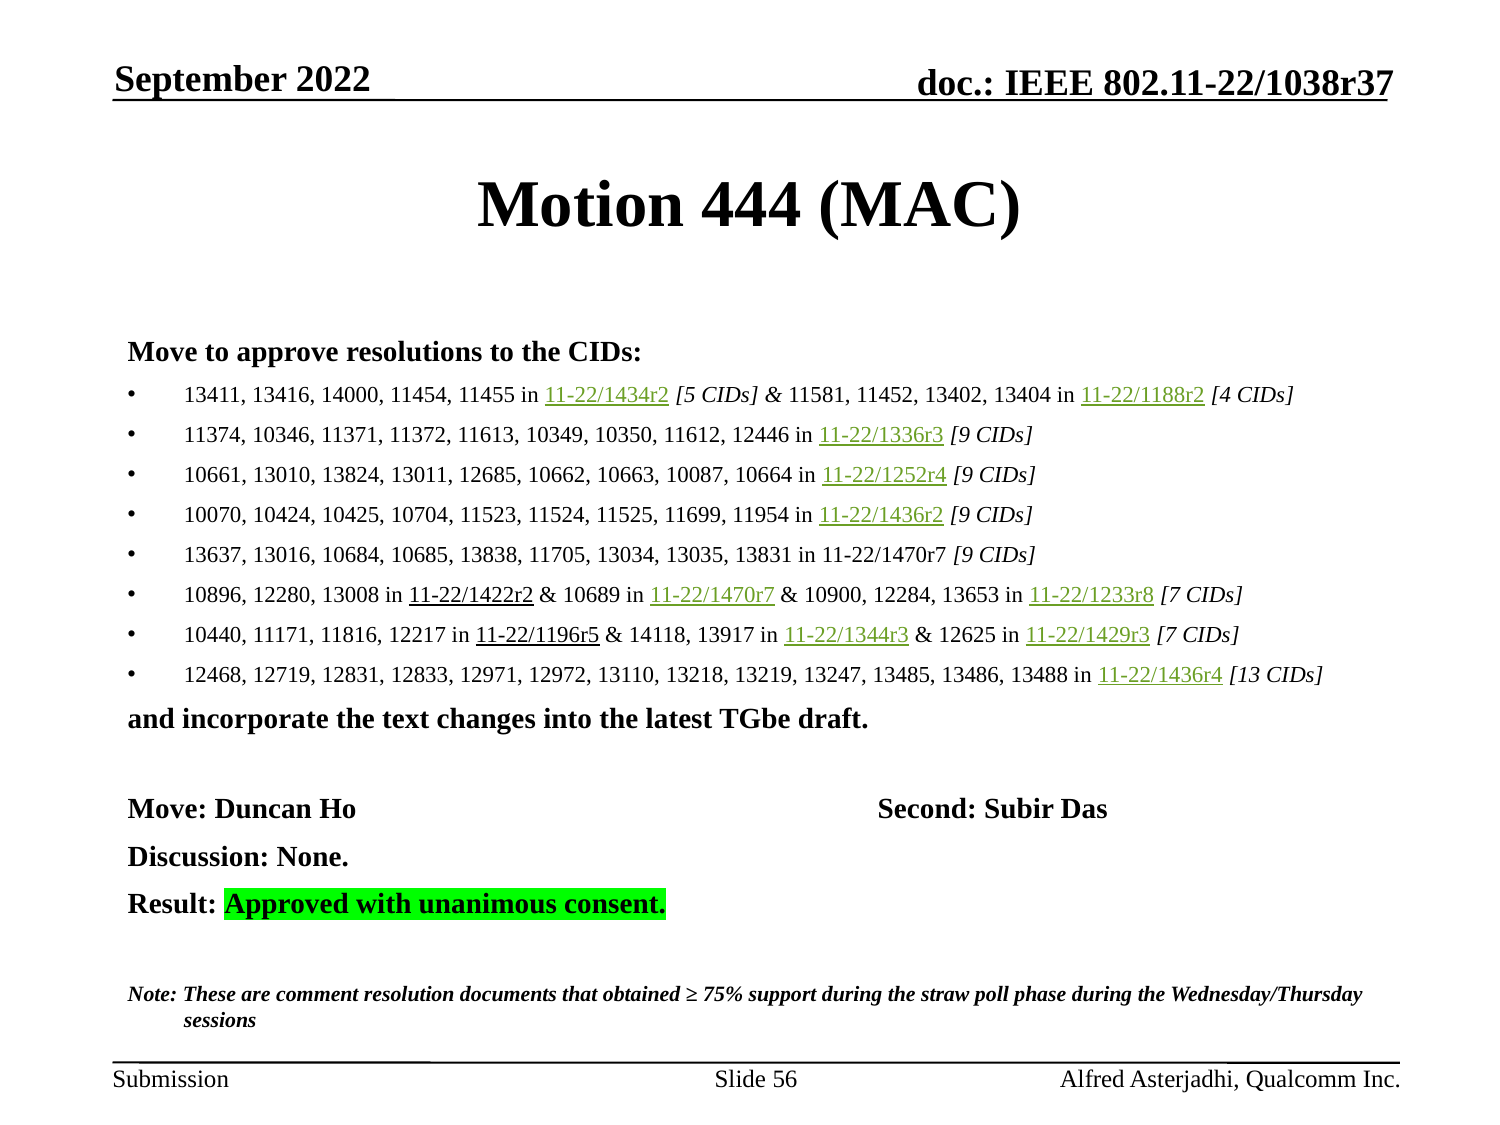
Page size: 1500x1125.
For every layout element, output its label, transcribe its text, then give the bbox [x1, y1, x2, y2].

footer Alfred Asterjadhi, Qualcomm Inc. [878, 1061, 1402, 1093]
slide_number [114, 54, 423, 100]
slide_number Slide 56 [712, 1061, 800, 1123]
list Move to approve resolutions to the CIDs: 13411, 13416, 14000, 11454, 11455 in 11-22/1434r2 [5 CIDs] & 11581, 11452, 13402, 13404 in 11-22/1188r2 [4 CIDs] 11374, 10346, 11371, 11372, 11613, 10349, 10350, 11612, 12446 in 11-22/1336r3 [9 CIDs] 10661, 13010, 13824, 13011, 12685, 10662, 10663, 10087, 10664 in 11-22/1252r4 [9 CIDs] 10070, 10424, 10425, 10704, 11523, 11524, 11525, 11699, 11954 in 11-22/1436r2 [9 CIDs] 13637, 13016, 10684, 10685, 13838, 11705, 13034, 13035, 13831 in 11-22/1470r7 [9 CIDs] 10896, 12280, 13008 in 11-22/1422r2 & 10689 in 11-22/1470r7 & 10900, 12284, 13653 in 11-22/1233r8 [7 CIDs] 10440, 11171, 11816, 12217 in 11-22/1196r5 & 14118, 13917 in 11-22/1344r3 & 12625 in 11-22/1429r3 [7 CIDs] 12468, 12719, 12831, 12833, 12971, 12972, 13110, 13218, 13219, 13247, 13485, 13486, 13488 in 11-22/1436r4 [13 CIDs] and incorporate the text changes into the latest TGbe draft. Move: Duncan Ho Second: Subir Das Discussion: None. Result: Approved with unanimous consent. Note: These are comment resolution documents that obtained ≥ 75% support during the straw poll phase during the Wednesday/Thursday sessions [112, 324, 1402, 1063]
title Motion 444 (MAC) [112, 112, 1388, 288]
